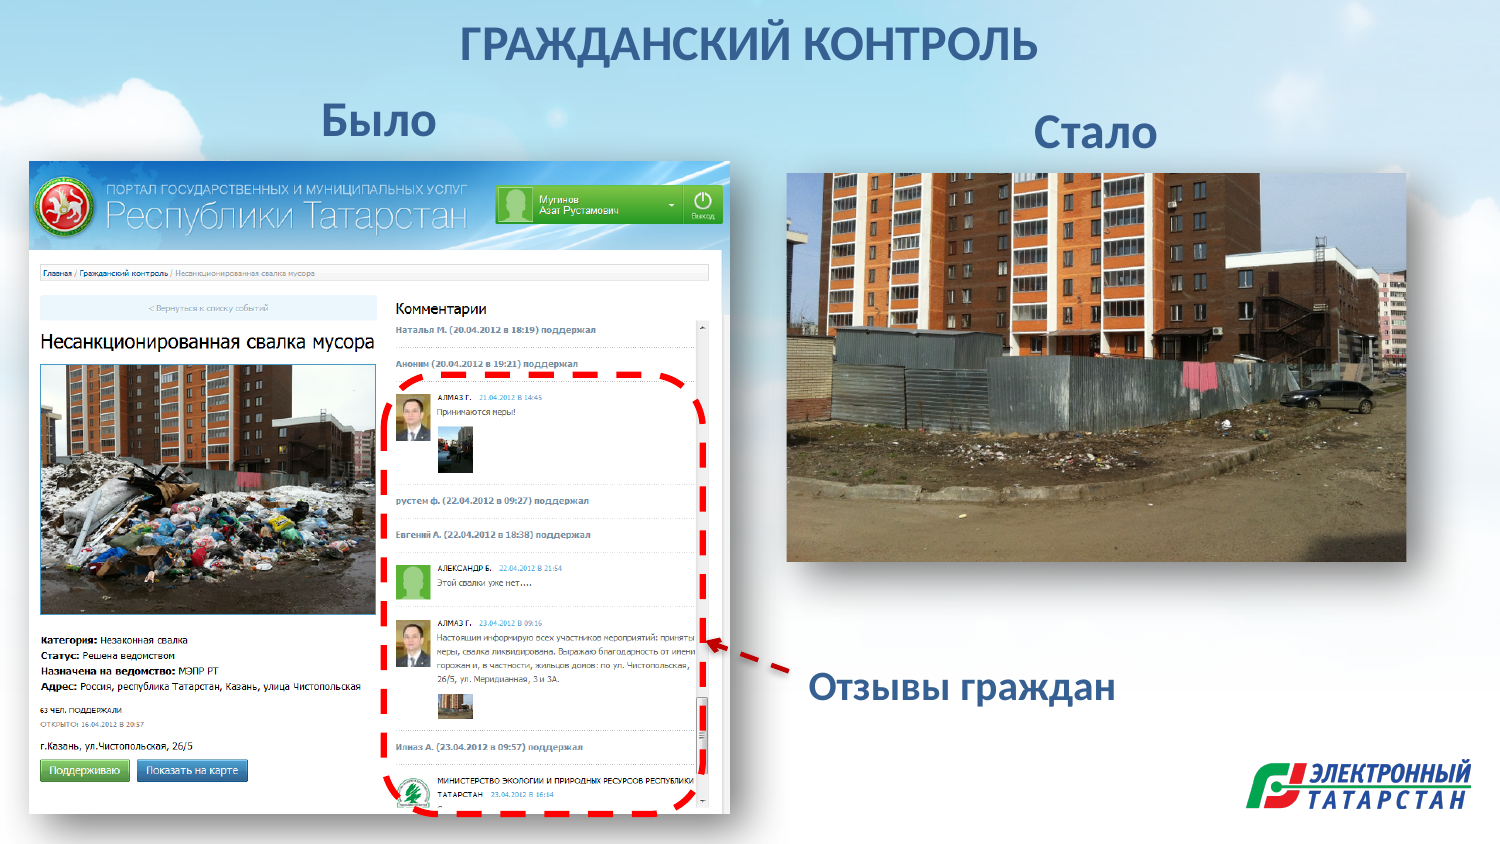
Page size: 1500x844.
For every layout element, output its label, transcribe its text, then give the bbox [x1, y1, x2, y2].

text_box ГРАЖДАНСКИЙ КОНТРОЛЬ [0, 3, 1500, 79]
text_box Стало [746, 91, 1447, 166]
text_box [29, 161, 1152, 815]
picture [1246, 759, 1471, 809]
picture [1152, 173, 1407, 562]
text_box Было [29, 79, 730, 155]
